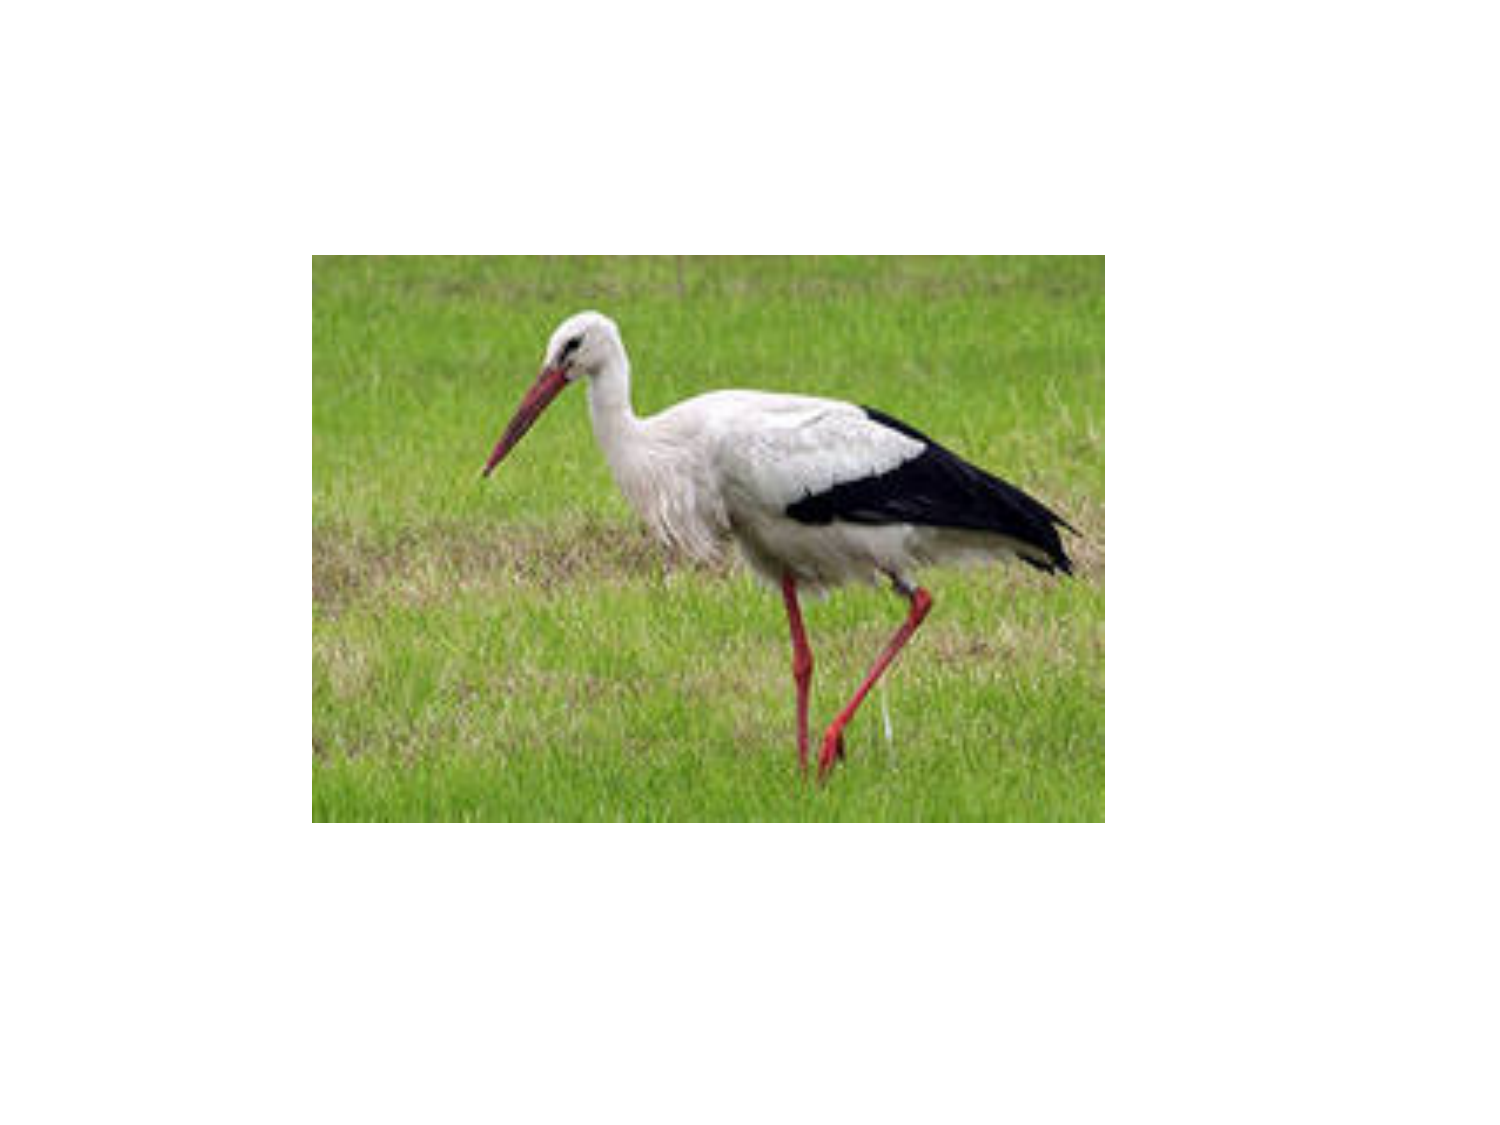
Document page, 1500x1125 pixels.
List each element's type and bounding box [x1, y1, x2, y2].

picture [312, 255, 1105, 823]
